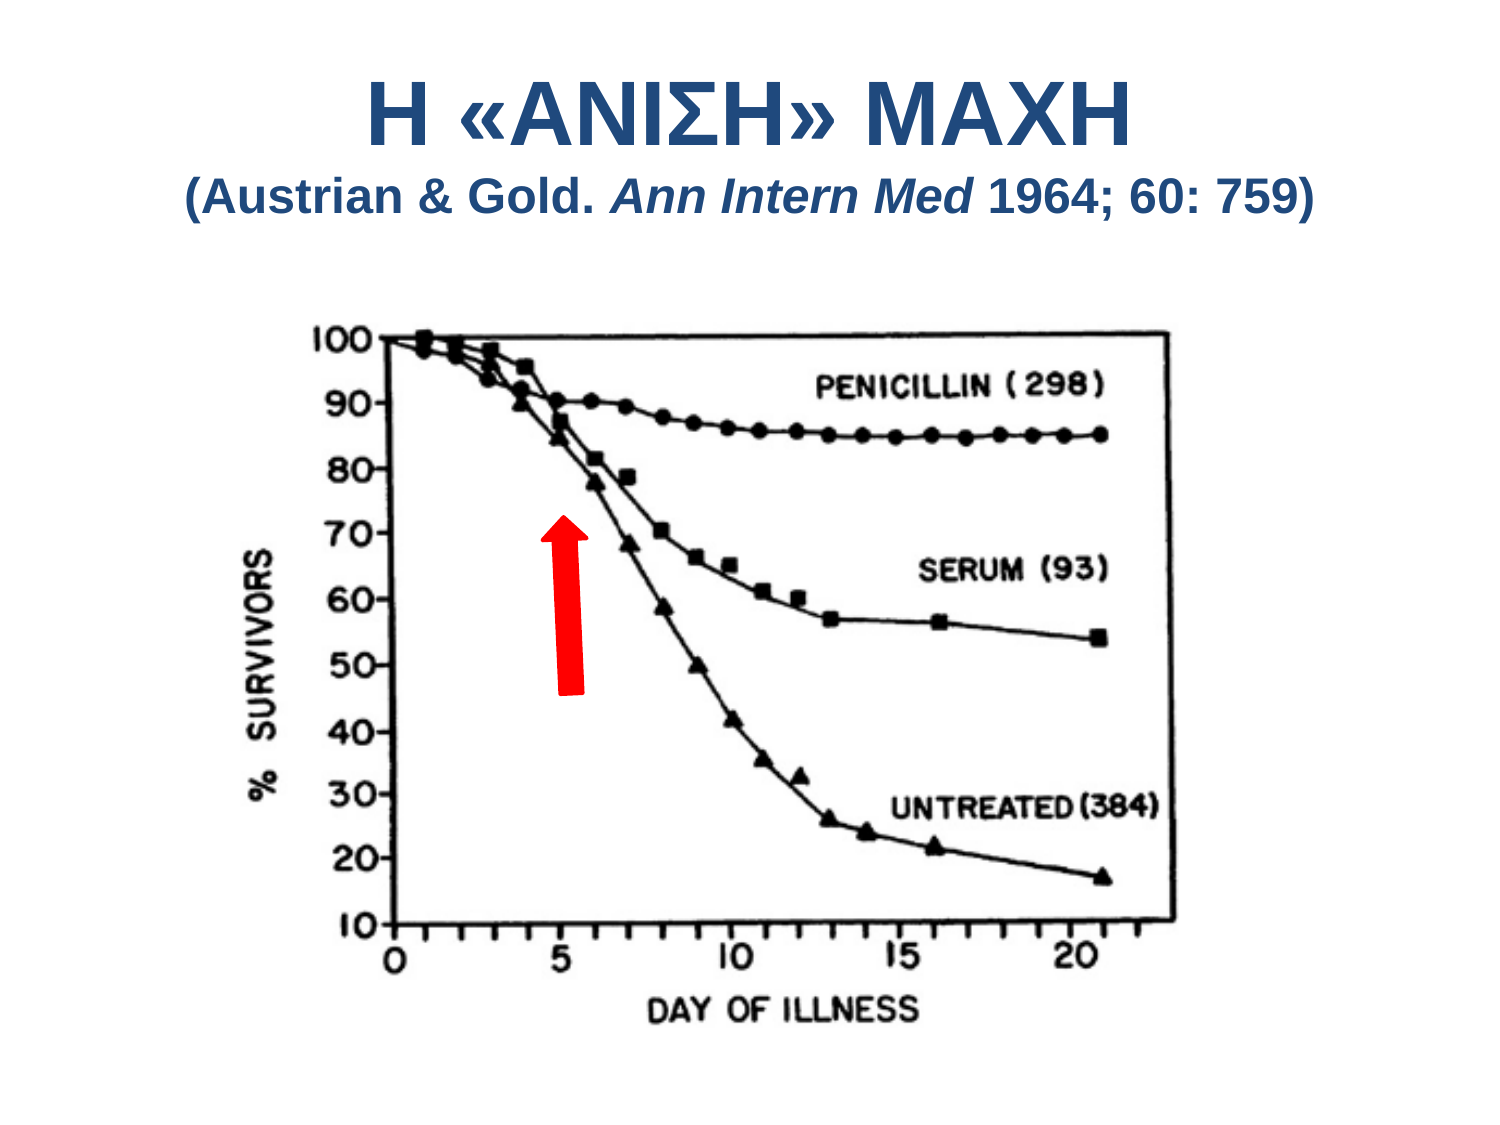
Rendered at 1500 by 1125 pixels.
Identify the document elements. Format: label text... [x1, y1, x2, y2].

picture [218, 276, 1203, 1045]
title Η «ΑΝΙΣΗ» ΜΑΧΗ (Austrian & Gold. Ann Intern Med 1964; 60: 759) [75, 45, 1425, 233]
